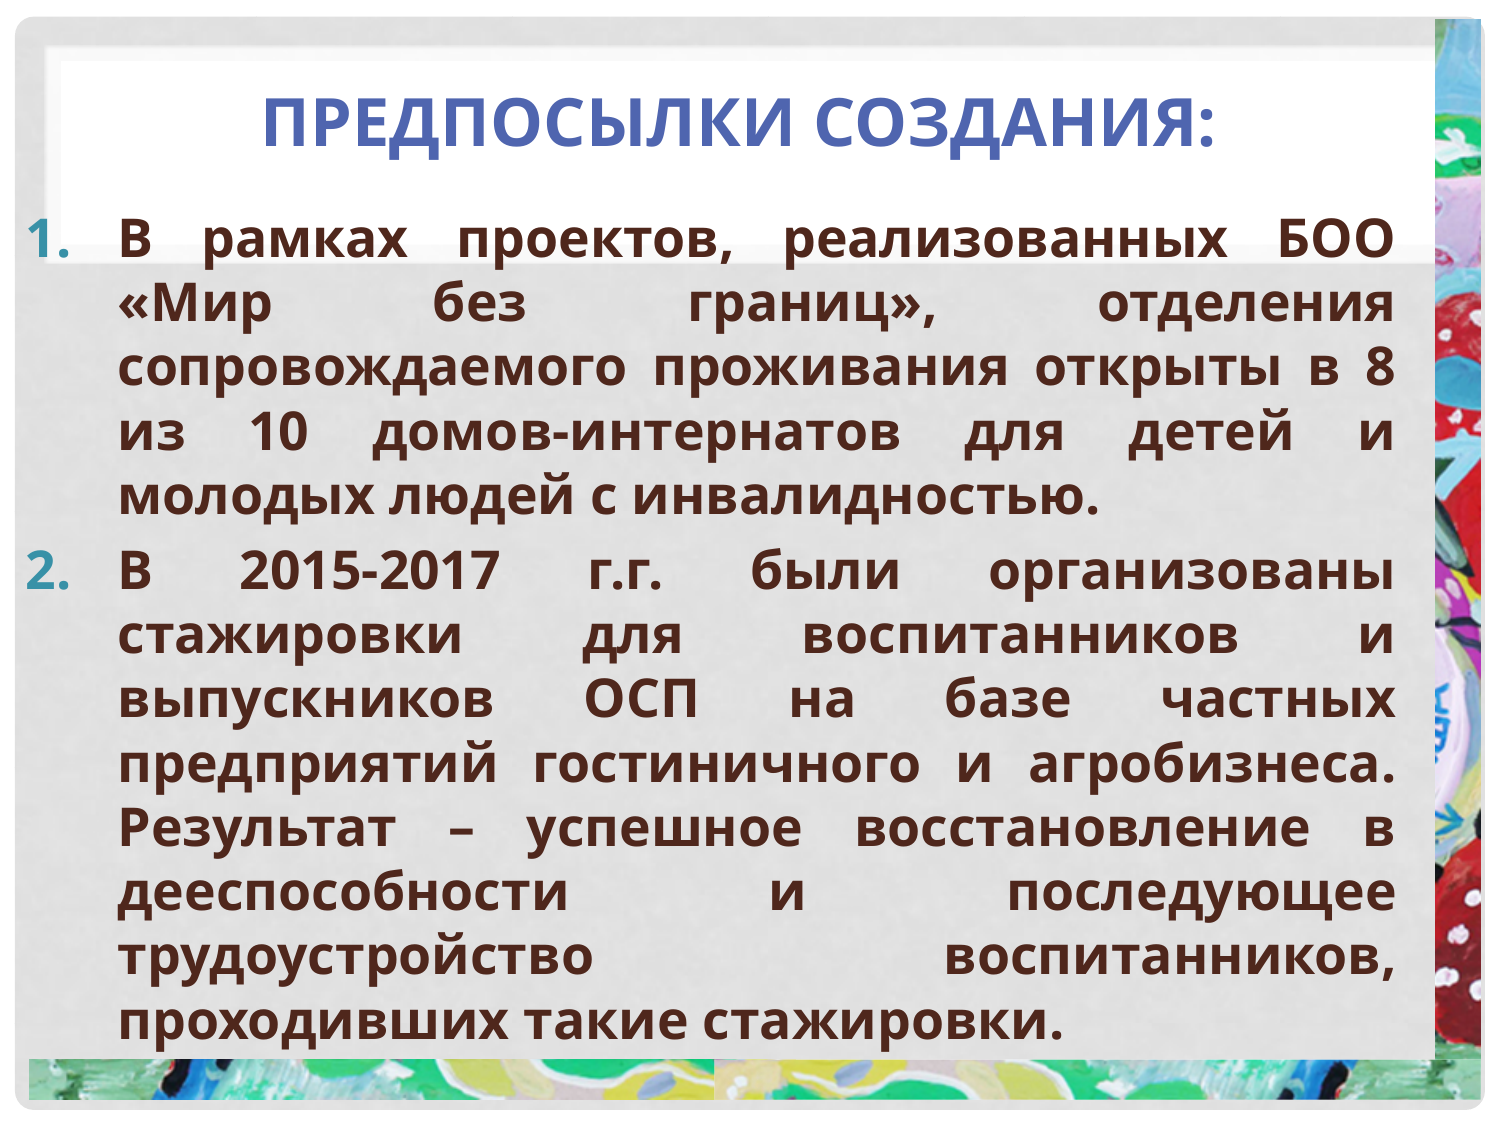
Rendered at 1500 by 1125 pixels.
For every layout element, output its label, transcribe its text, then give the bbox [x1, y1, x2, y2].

title Предпосылки создания: [53, 54, 1425, 185]
list В рамках проектов, реализованных БОО «Мир без границ», отделения сопровождаемого проживания открыты в 8 из 10 домов-интернатов для детей и молодых людей с инвалидностью. В 2015-2017 г.г. были организованы стажировки для воспитанников и выпускников ОСП на базе частных предприятий гостиничного и агробизнеса. Результат – успешное восстановление в дееспособности и последующее трудоустройство воспитанников, проходивших такие стажировки. [0, 196, 1412, 1059]
picture [29, 18, 1481, 1101]
